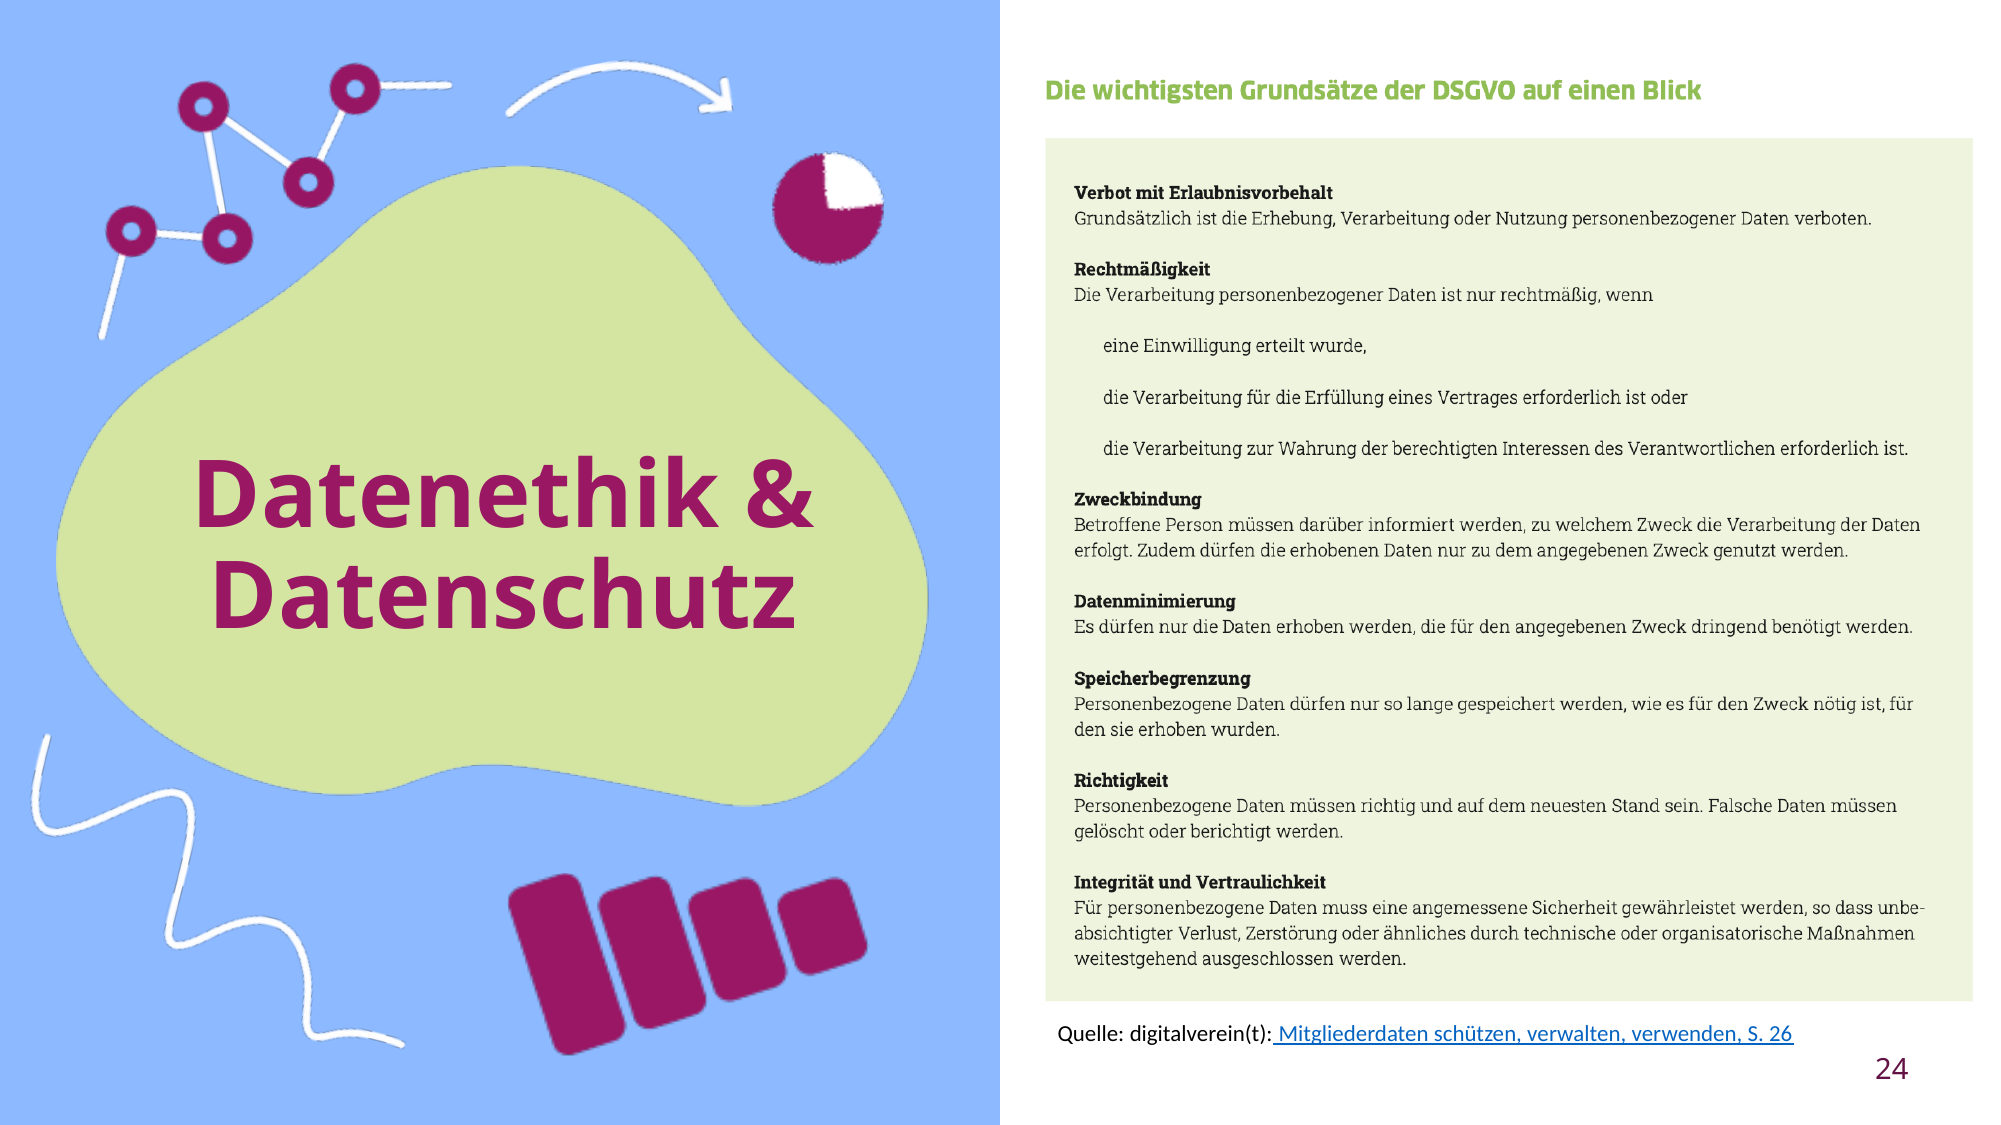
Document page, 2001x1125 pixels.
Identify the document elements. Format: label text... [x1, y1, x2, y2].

picture [507, 873, 870, 1058]
title Datenethik & Datenschutz [106, 361, 900, 735]
picture [501, 41, 734, 154]
picture [0, 40, 930, 1062]
picture [1019, 57, 2000, 1033]
text_box Quelle: digitalverein(t): Mitgliederdaten schützen, verwalten, verwenden, S. 26 [1042, 1041, 1852, 1054]
slide_number 24 [1860, 1042, 1947, 1095]
